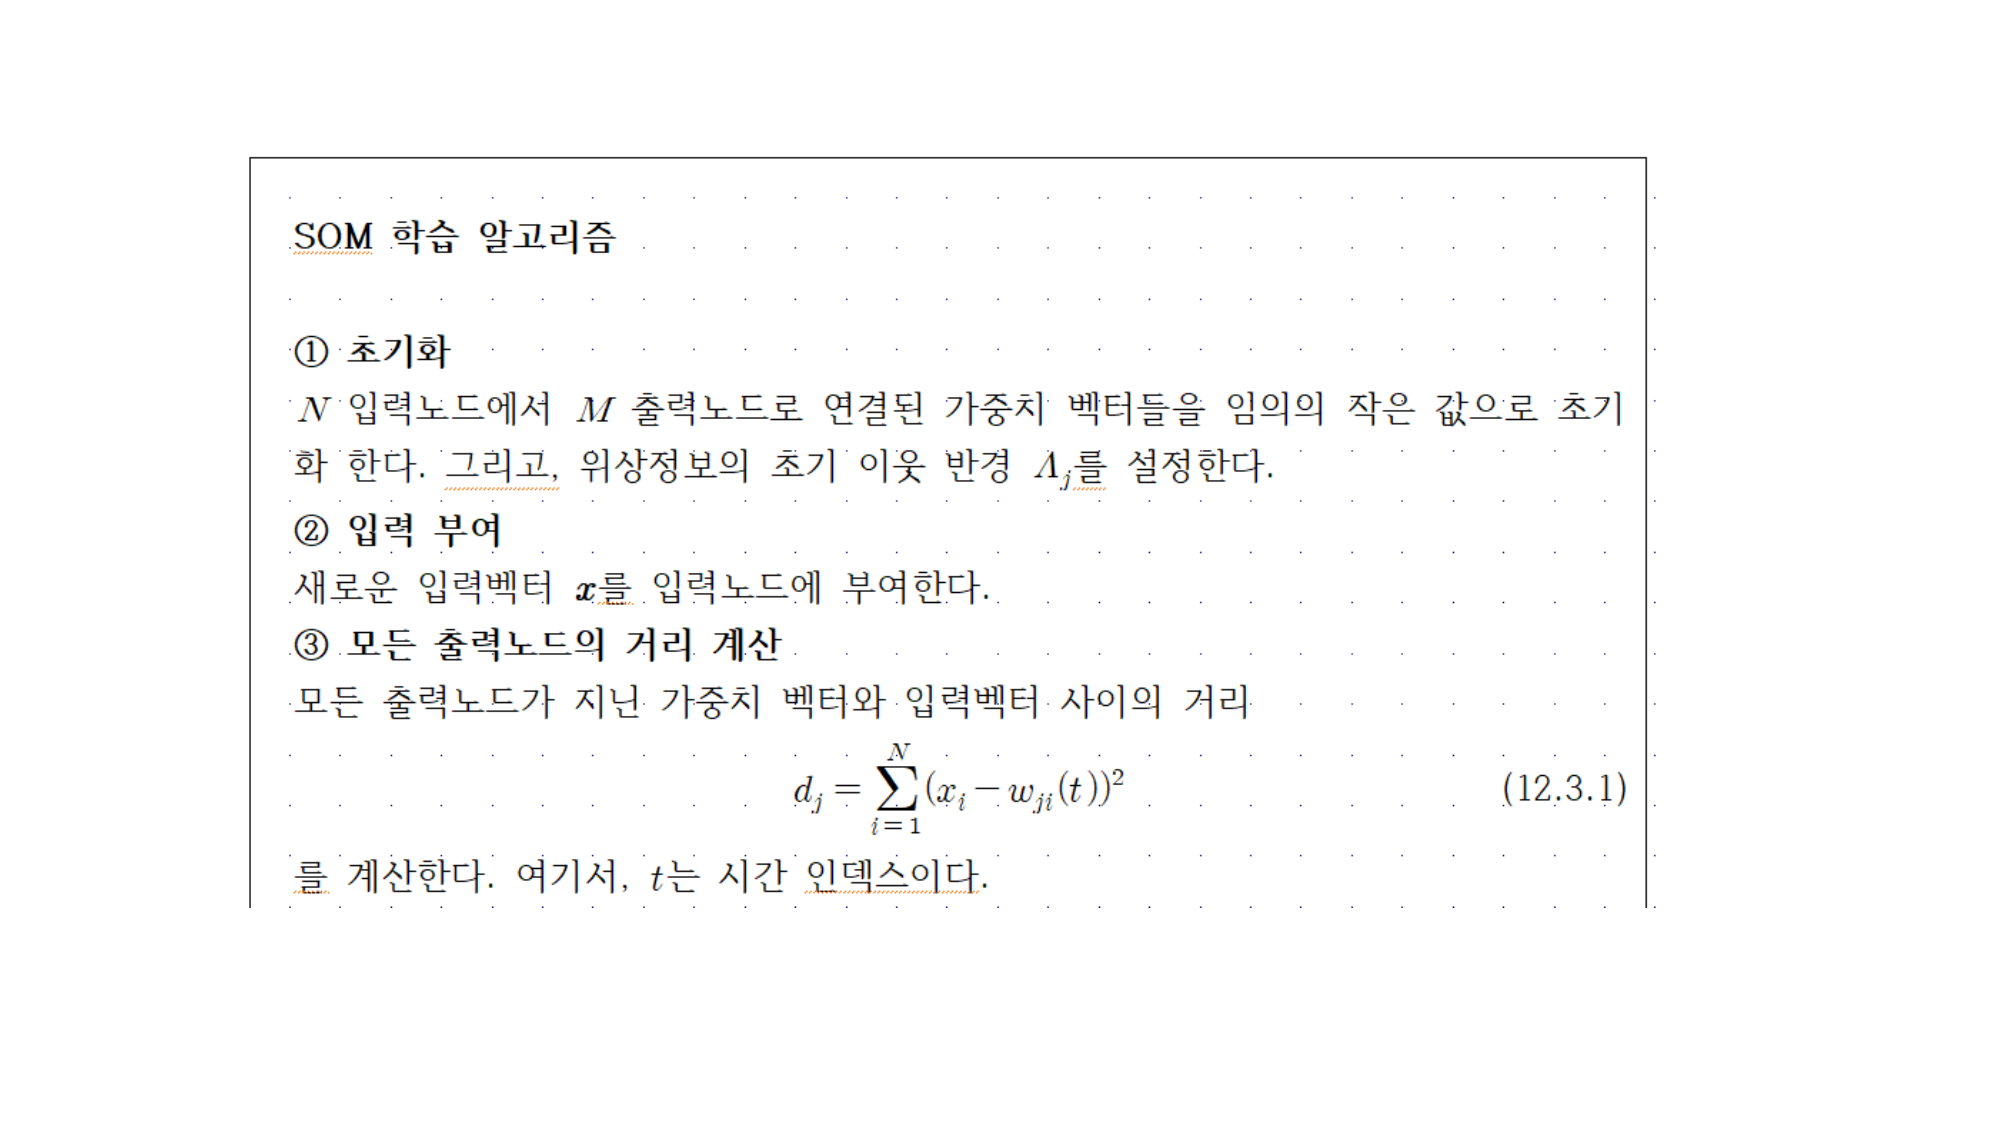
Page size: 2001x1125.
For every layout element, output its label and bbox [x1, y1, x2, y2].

picture [241, 153, 1660, 908]
